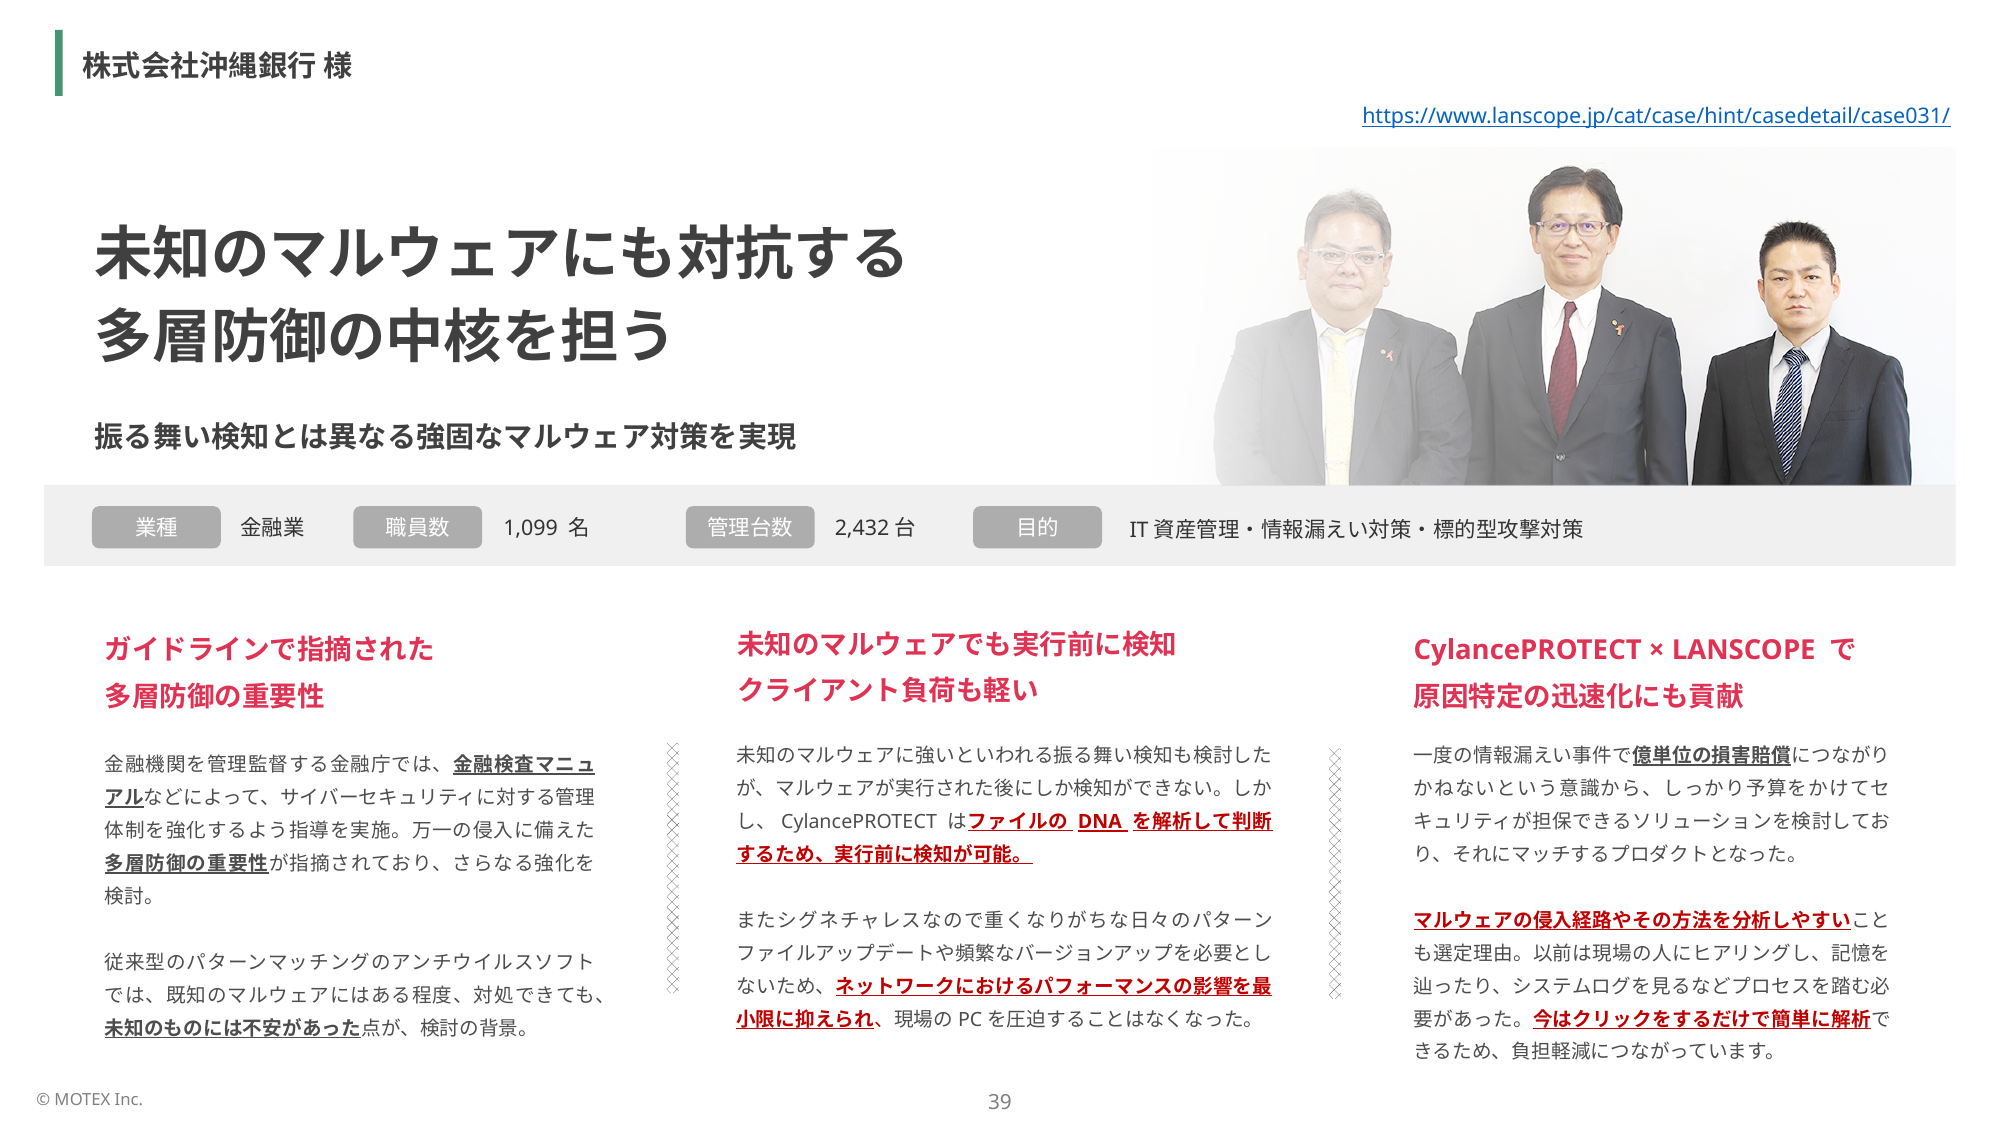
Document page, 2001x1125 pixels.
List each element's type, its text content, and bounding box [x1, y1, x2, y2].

text_box IT資産管理・情報漏えい対策・標的型攻撃対策 [1129, 515, 1852, 542]
text_box [43, 484, 1957, 567]
text_box 一度の情報漏えい事件で億単位の損害賠償につながりかねないという意識から、しっかり予算をかけてセキュリティが担保できるソリューションを検討しており、それにマッチするプロダクトとなった。 マルウェアの侵入経路やその方法を分析しやすいことも選定理由。以前は現場の人にヒアリングし、記憶を辿ったり、システムログを見るなどプロセスを踏む必要があった。今はクリックをするだけで簡単に解析できるため、負担軽減につながっています。 [1413, 733, 1891, 1064]
text_box ガイドラインで指摘された 多層防御の重要性 [104, 613, 580, 712]
text_box 2,432台 [834, 514, 930, 541]
text_box 職員数 [352, 505, 484, 550]
text_box [666, 742, 679, 994]
text_box CylancePROTECT × LANSCOPE で 原因特定の迅速化にも貢献 [1413, 613, 1906, 712]
text_box 業種 [90, 505, 222, 550]
text_box 金融業 [240, 514, 318, 541]
text_box 管理台数 [684, 505, 816, 550]
text_box 金融機関を管理監督する金融庁では、金融検査マニュアルなどによって、サイバーセキュリティに対する管理体制を強化するよう指導を実施。万一の侵入に備えた多層防御の重要性が指摘されており、さらなる強化を検討。 従来型のパターンマッチングのアンチウイルスソフトでは、既知のマルウェアにはある程度、対処できても、未知のものには不安があった点が、検討の背景。 [104, 742, 596, 1040]
text_box 目的 [972, 505, 1104, 550]
text_box 未知のマルウェアに強いといわれる振る舞い検知も検討したが、マルウェアが実行された後にしか検知ができない。しかし、CylancePROTECT はファイルの DNA を解析して判断するため、実行前に検知が可能。 またシグネチャレスなので重くなりがちな日々のパターンファイルアップデートや頻繁なバージョンアップを必要としないため、ネットワークにおけるパフォーマンスの影響を最小限に抑えられ、現場のPCを圧迫することはなくなった。 [736, 733, 1273, 1031]
list 株式会社沖縄銀行 様 [67, 44, 1885, 93]
text_box 未知のマルウェアでも実行前に検知 クライアント負荷も軽い [737, 607, 1220, 706]
text_box [1329, 748, 1342, 999]
text_box 1,099 名 [503, 514, 604, 541]
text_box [33, 146, 1956, 503]
text_box https://www.lanscope.jp/cat/case/hint/casedetail/case031/ [1242, 102, 1965, 132]
